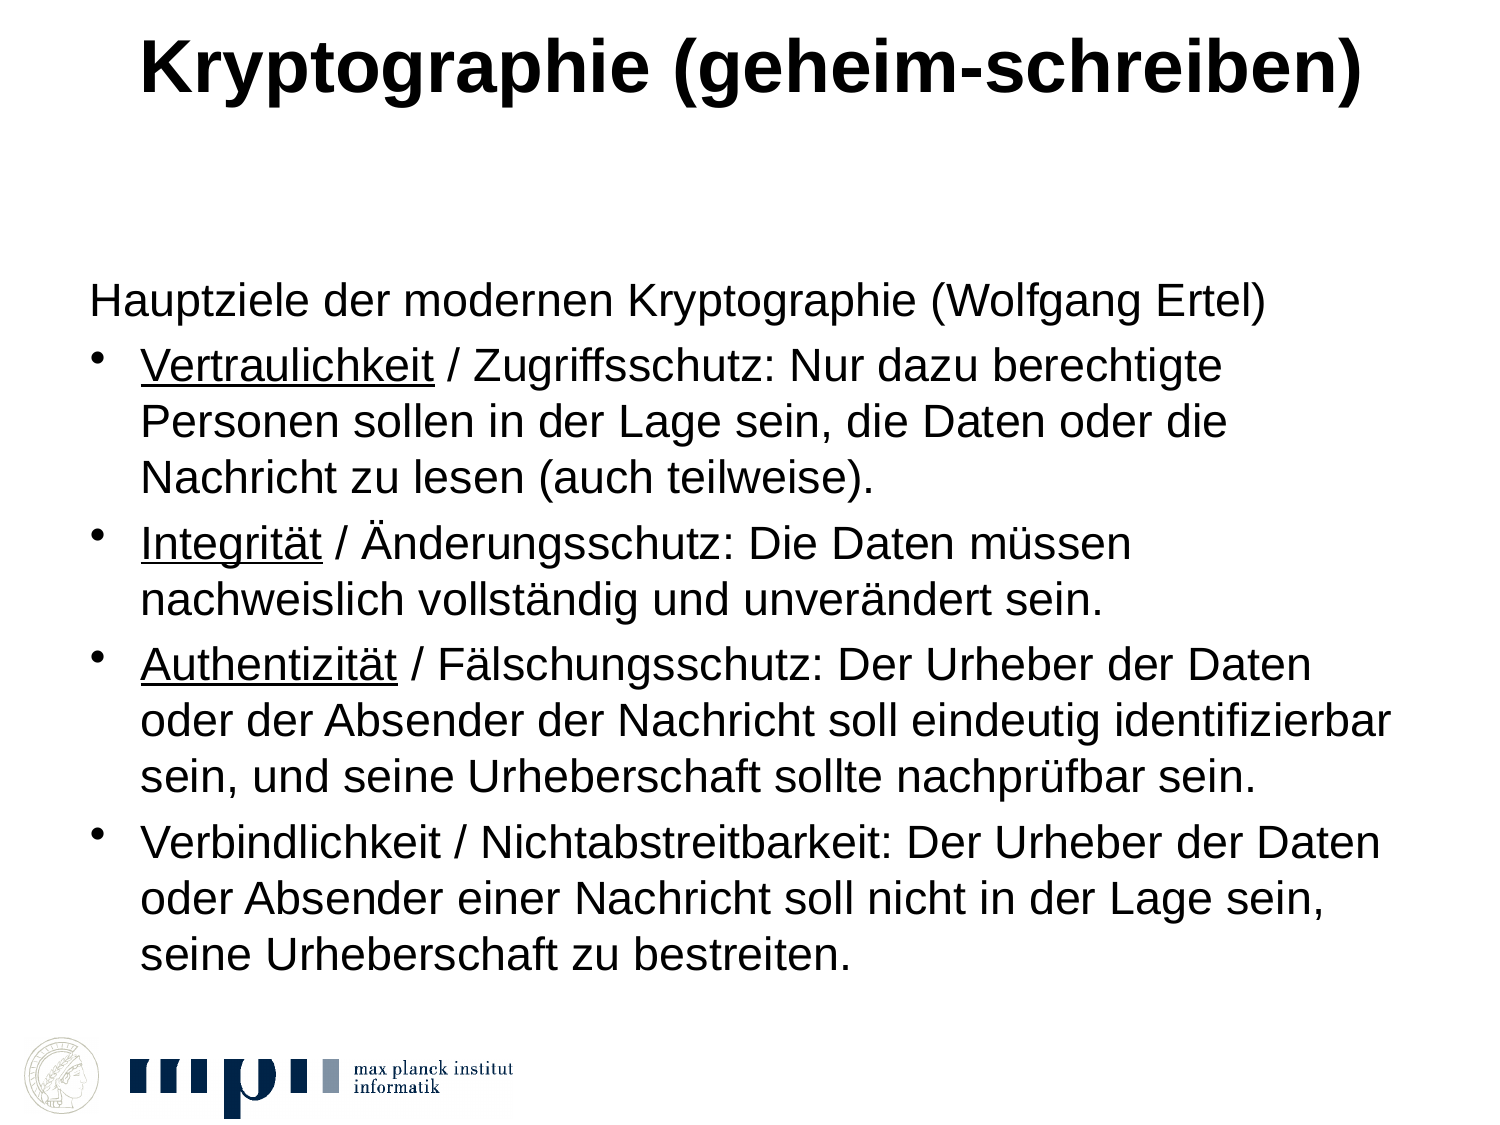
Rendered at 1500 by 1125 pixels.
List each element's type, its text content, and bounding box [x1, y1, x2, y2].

list Hauptziele der modernen Kryptographie (Wolfgang Ertel) Vertraulichkeit / Zugriffsschutz: Nur dazu berechtigte Personen sollen in der Lage sein, die Daten oder die Nachricht zu lesen (auch teilweise). Integrität / Änderungsschutz: Die Daten müssen nachweislich vollständig und unverändert sein. Authentizität / Fälschungsschutz: Der Urheber der Daten oder der Absender der Nachricht soll eindeutig identifizierbar sein, und seine Urheberschaft sollte nachprüfbar sein. Verbindlichkeit / Nichtabstreitbarkeit: Der Urheber der Daten oder Absender einer Nachricht soll nicht in der Lage sein, seine Urheberschaft zu bestreiten. [75, 262, 1425, 1005]
title Kryptographie (geheim-schreiben) [76, 0, 1428, 126]
picture [24, 1037, 99, 1114]
picture [130, 1059, 513, 1119]
